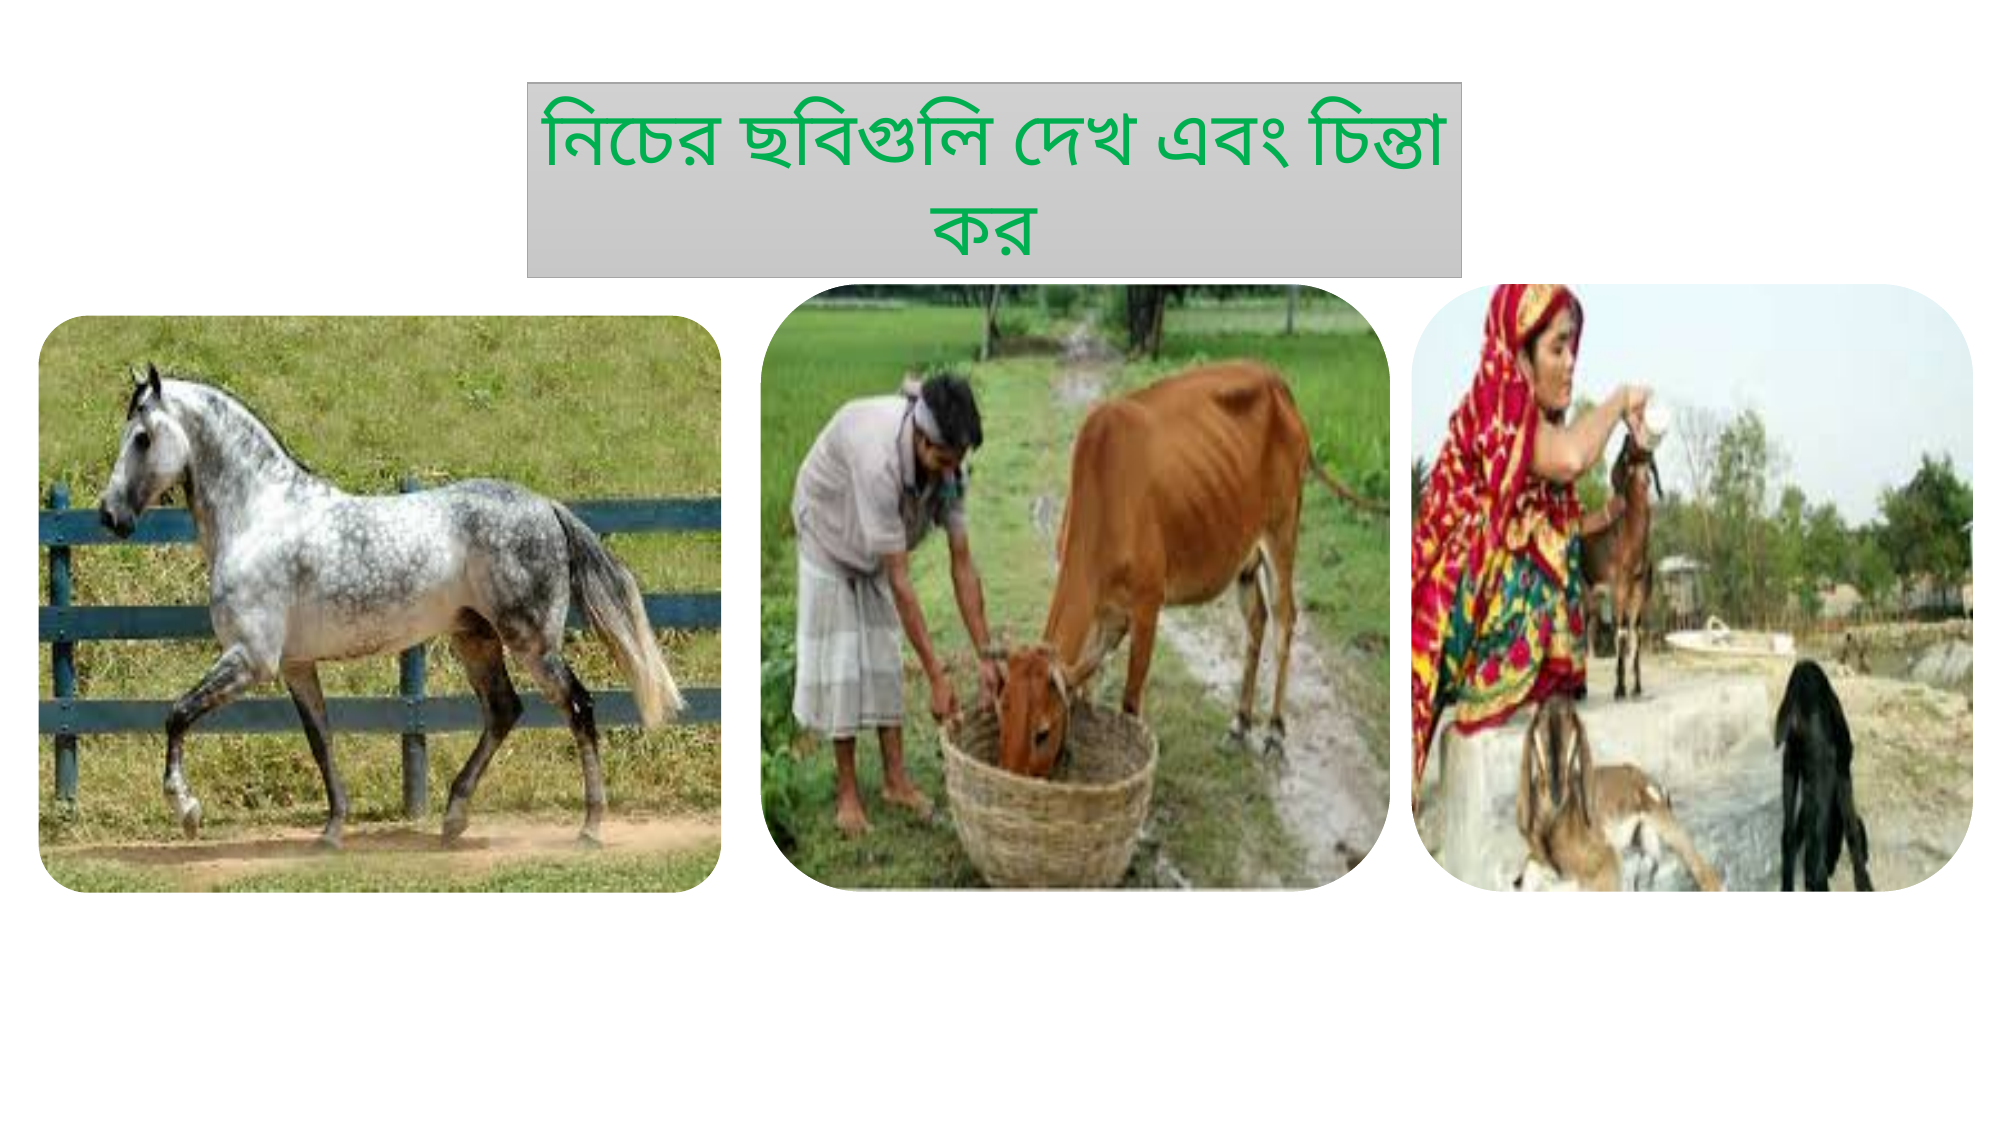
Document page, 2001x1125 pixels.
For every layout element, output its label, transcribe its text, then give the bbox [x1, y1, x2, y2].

picture [38, 315, 722, 893]
text_box [1409, 281, 1976, 894]
text_box নিচের ছবিগুলি দেখ এবং চিন্তা কর [527, 82, 1462, 278]
text_box [758, 281, 1393, 894]
